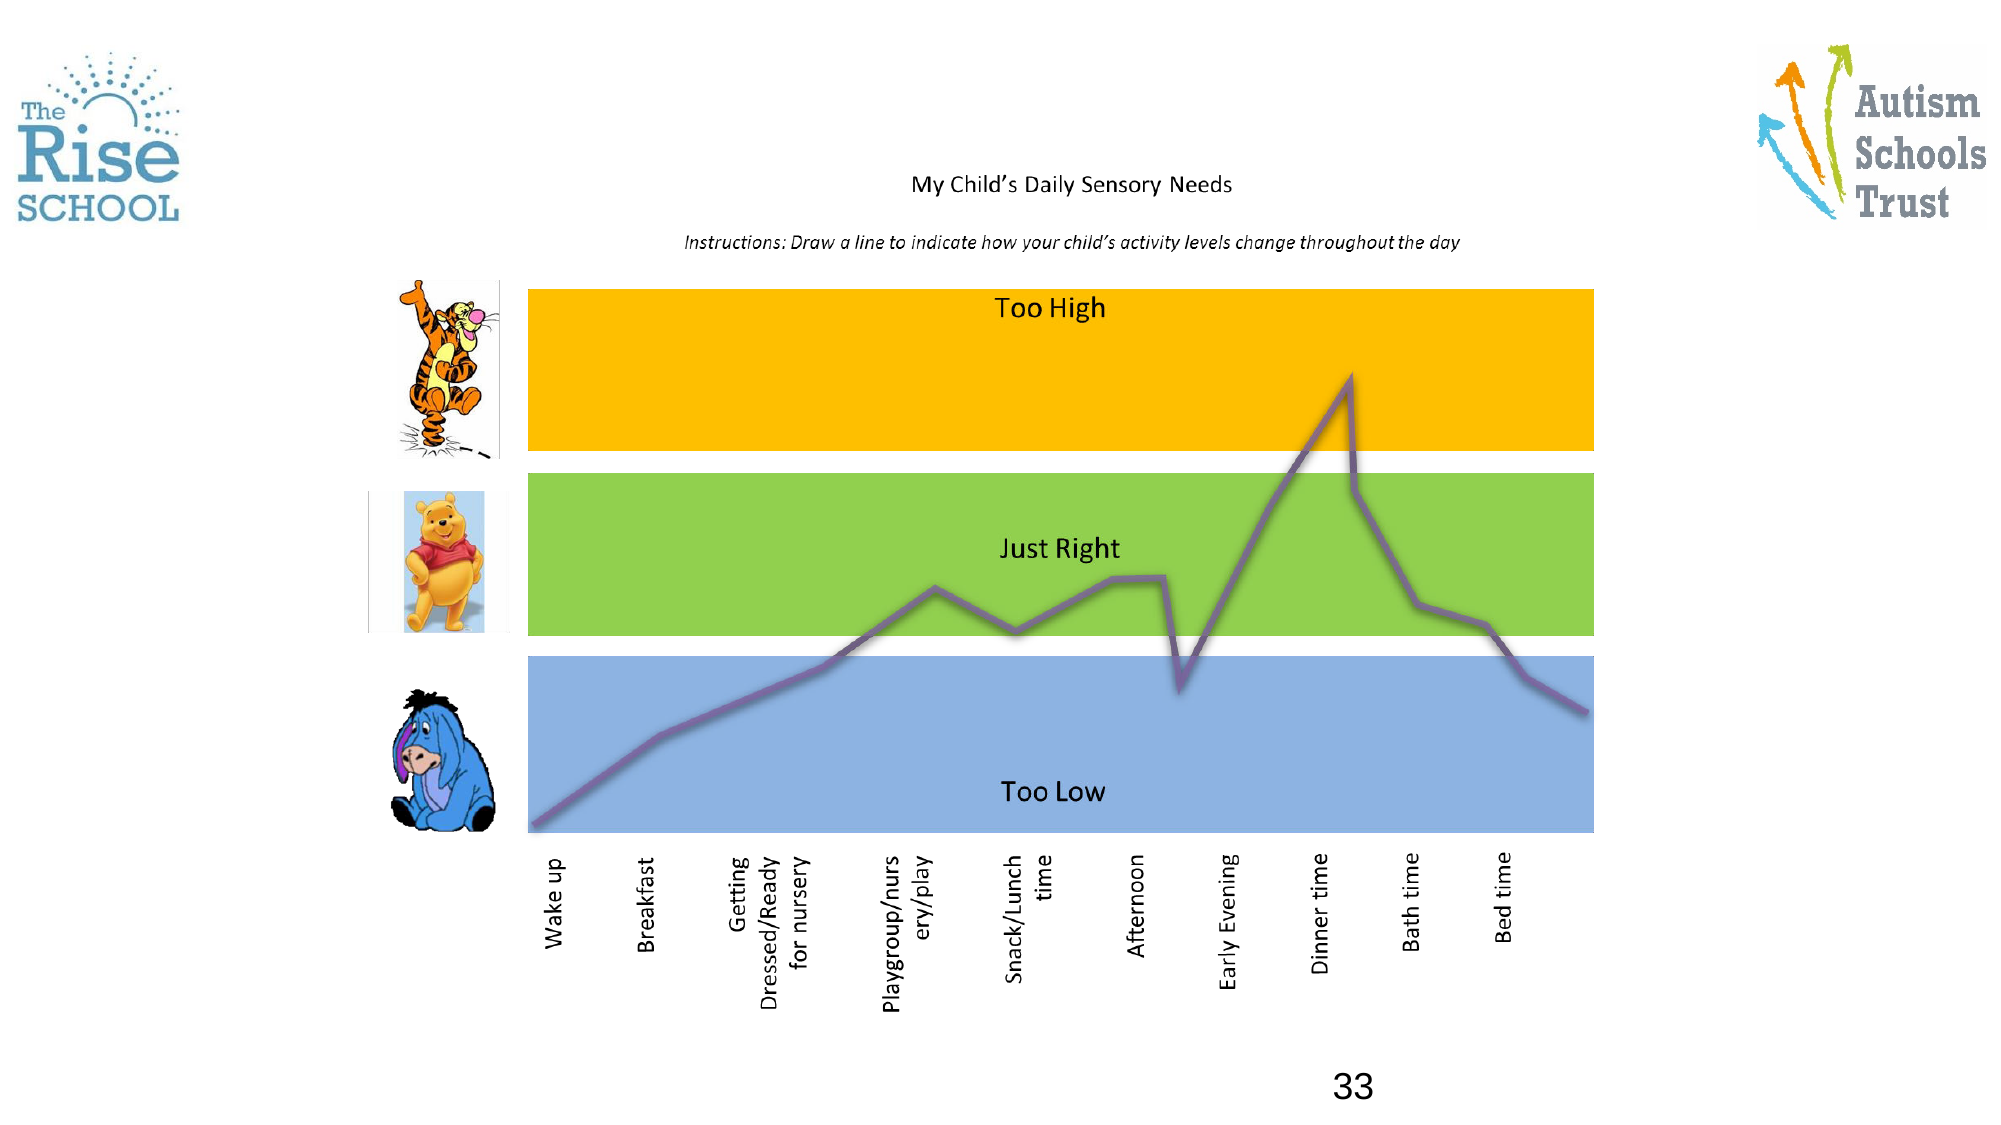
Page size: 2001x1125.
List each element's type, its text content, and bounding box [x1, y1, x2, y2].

text_box 33 [1330, 1062, 1377, 1108]
text_box [338, 491, 574, 847]
picture [1757, 44, 1987, 230]
text_box [397, 160, 1603, 1030]
picture [0, 45, 195, 229]
